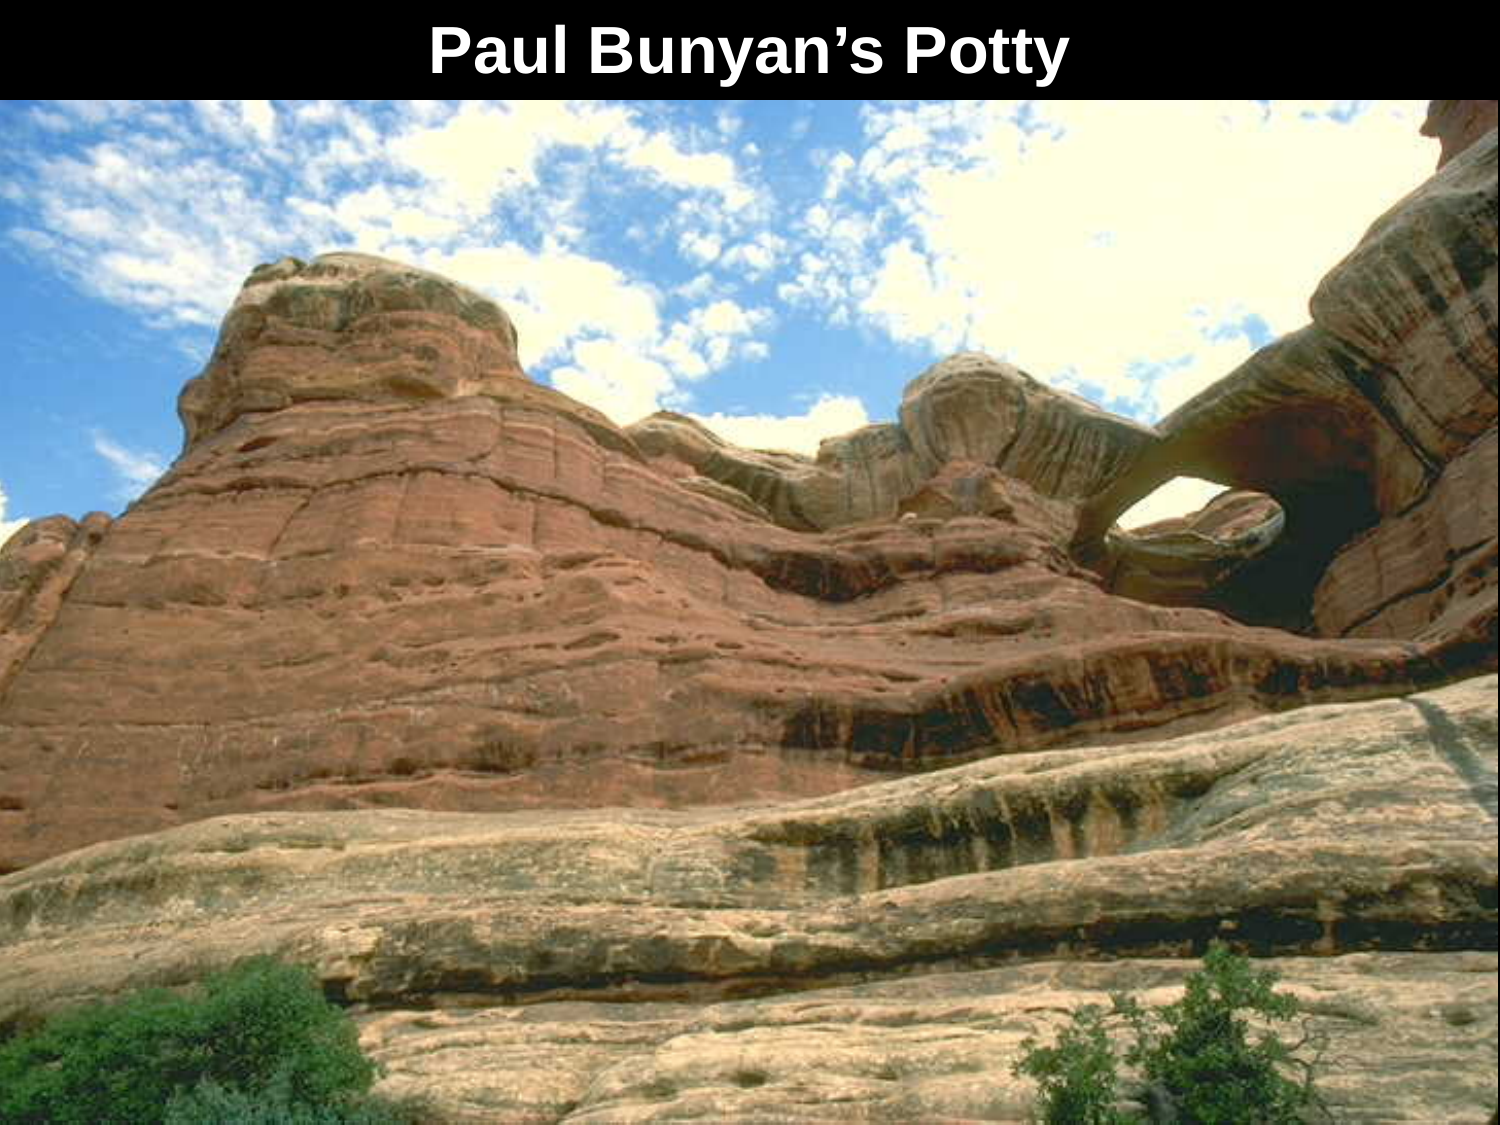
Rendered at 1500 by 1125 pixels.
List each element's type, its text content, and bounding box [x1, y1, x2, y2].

text_box Paul Bunyan’s Potty [0, 0, 1500, 95]
picture [0, 99, 1498, 1125]
